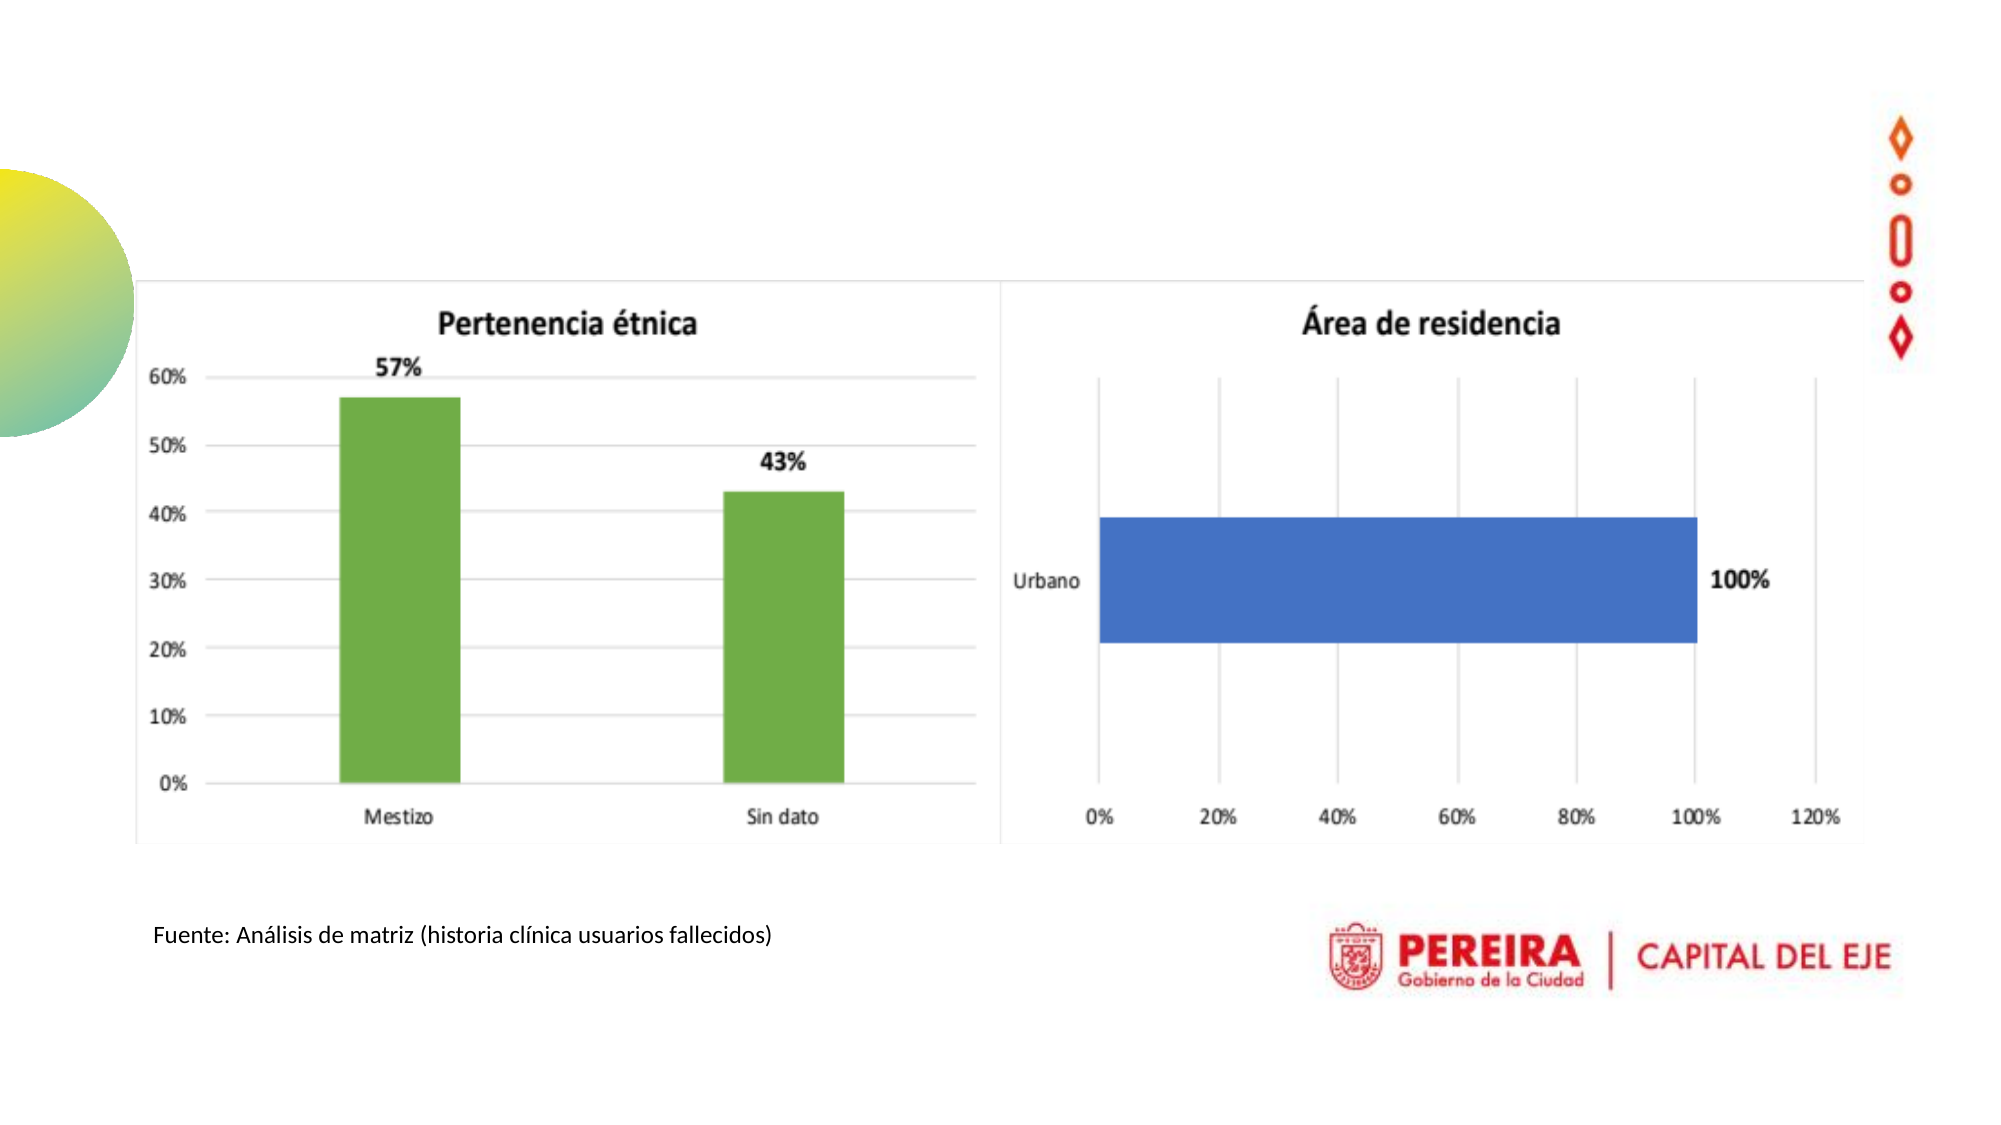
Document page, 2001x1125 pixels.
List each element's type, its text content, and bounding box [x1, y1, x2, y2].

picture [0, 0, 2001, 1125]
text_box Fuente: Análisis de matriz (historia clínica usuarios fallecidos) [138, 910, 789, 956]
